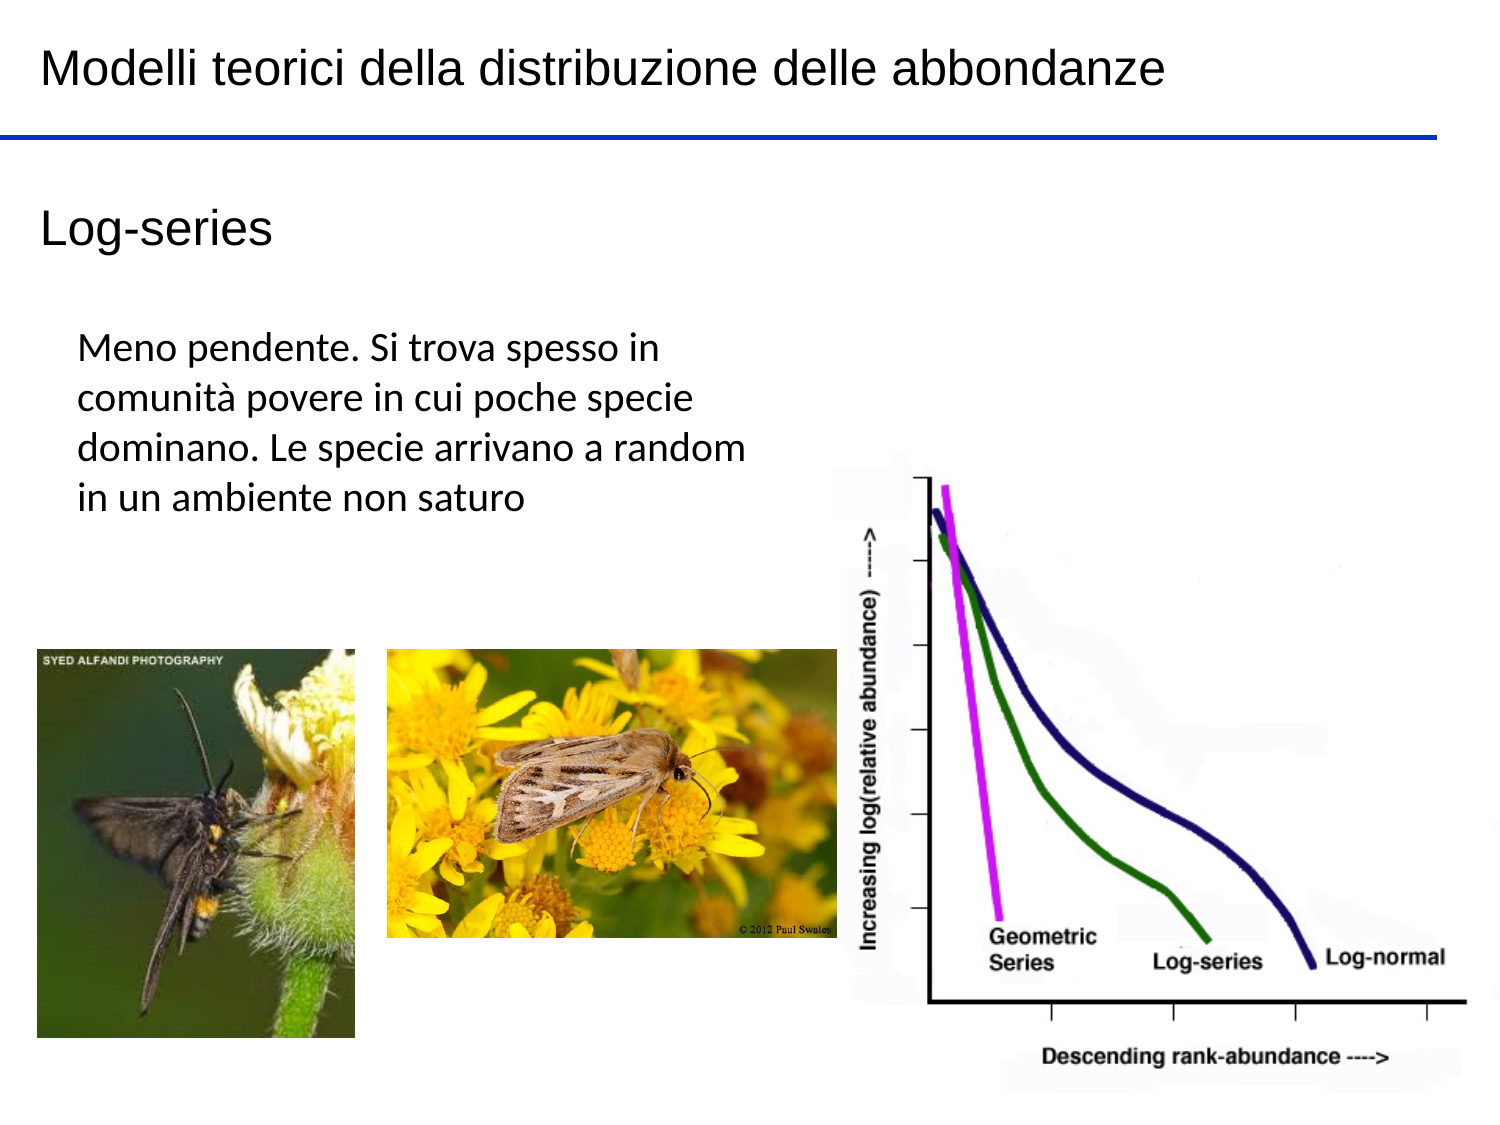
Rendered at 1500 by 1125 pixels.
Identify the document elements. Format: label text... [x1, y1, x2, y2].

picture [387, 449, 1500, 1112]
text_box Meno pendente. Si trova spesso in comunità povere in cui poche specie dominano. Le specie arrivano a random in un ambiente non saturo [62, 312, 800, 528]
picture [37, 649, 355, 1038]
text_box Modelli teorici della distribuzione delle abbondanze [24, 27, 1300, 103]
text_box Log-series [24, 187, 700, 263]
